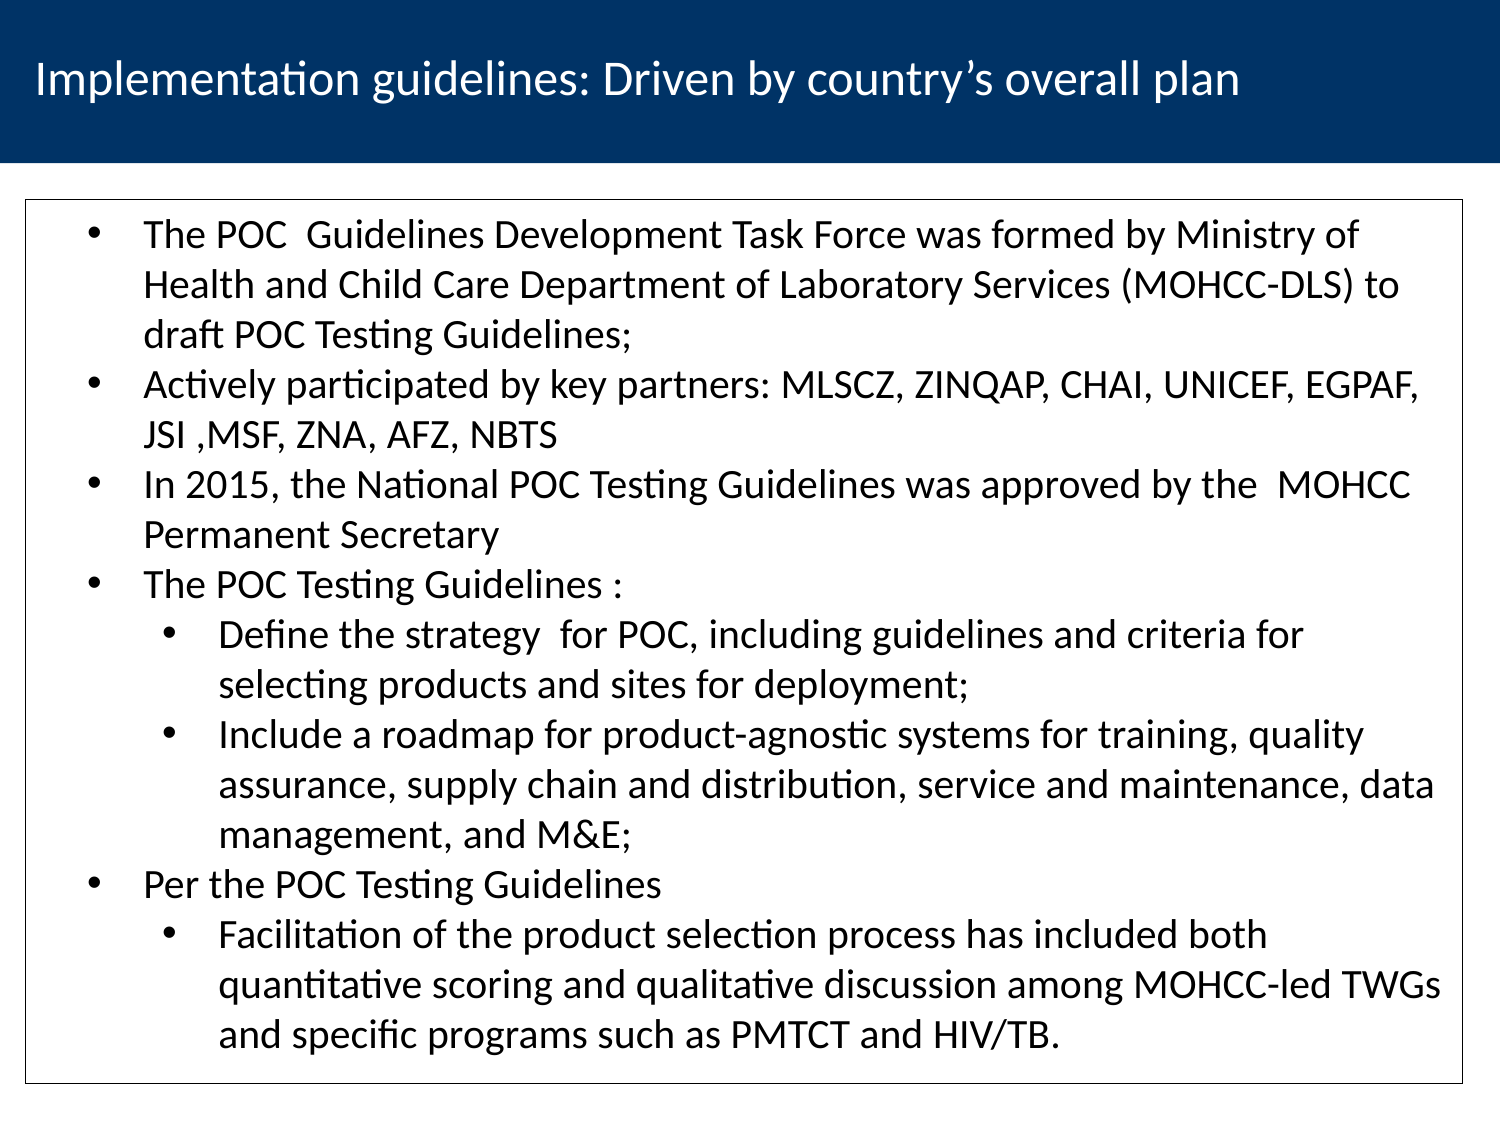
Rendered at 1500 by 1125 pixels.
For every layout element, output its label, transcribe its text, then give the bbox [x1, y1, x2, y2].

text_box Implementation guidelines: Driven by country’s overall plan [0, 0, 1500, 150]
text_box The POC Guidelines Development Task Force was formed by Ministry of Health and Child Care Department of Laboratory Services (MOHCC-DLS) to draft POC Testing Guidelines; Actively participated by key partners: MLSCZ, ZINQAP, CHAI, UNICEF, EGPAF, JSI ,MSF, ZNA, AFZ, NBTS In 2015, the National POC Testing Guidelines was approved by the MOHCC Permanent Secretary The POC Testing Guidelines : Define the strategy for POC, including guidelines and criteria for selecting products and sites for deployment; Include a roadmap for product-agnostic systems for training, quality assurance, supply chain and distribution, service and maintenance, data management, and M&E; Per the POC Testing Guidelines Facilitation of the product selection process has included both quantitative scoring and qualitative discussion among MOHCC-led TWGs and specific programs such as PMTCT and HIV/TB. [25, 199, 1463, 1084]
